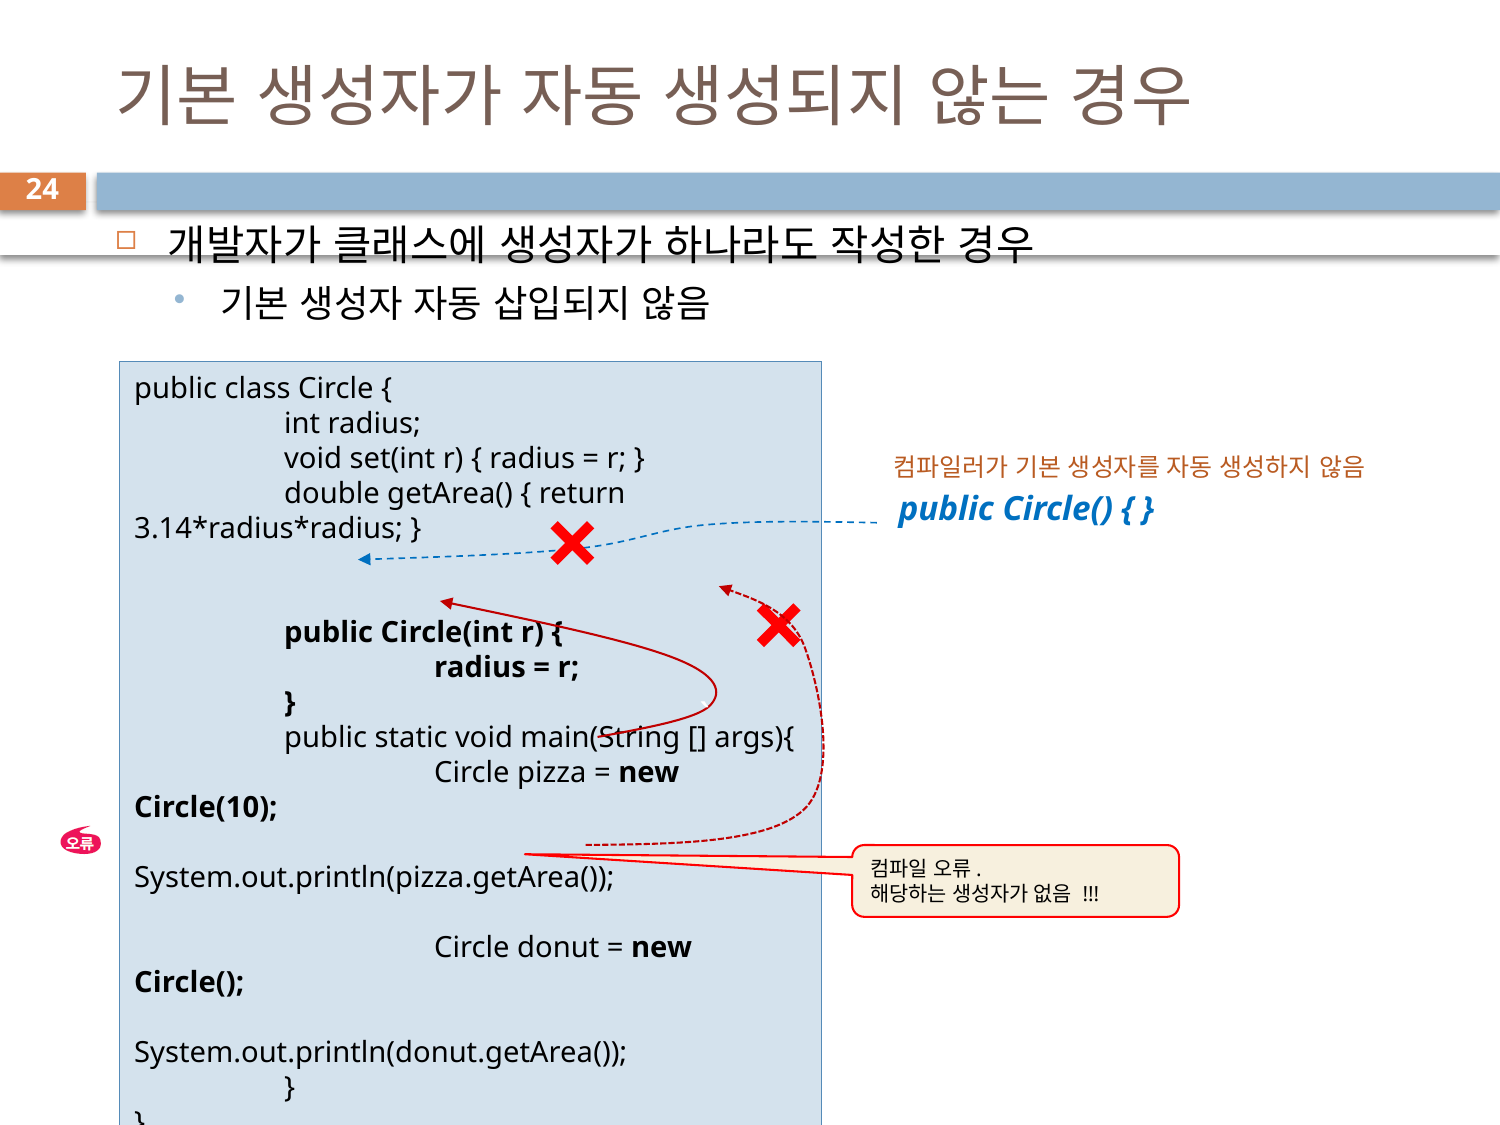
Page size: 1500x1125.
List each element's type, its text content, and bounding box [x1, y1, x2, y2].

text_box [583, 520, 877, 549]
text_box [549, 519, 596, 567]
picture [57, 814, 106, 866]
title 기본 생성자가 자동 생성되지 않는 경우 [100, 37, 1438, 149]
text_box [439, 597, 681, 739]
text_box [357, 545, 559, 566]
text_box ` [585, 584, 826, 847]
text_box [779, 602, 802, 623]
text_box 컴파일러가 기본 생성자를 자동 생성하지 않음 [878, 444, 1381, 489]
text_box public class Circle { int radius; void set(int r) { radius = r; } double getArea() { return 3.14*radius*radius; } public Circle(int r) { radius = r; } public static void main(String [] args){ Circle pizza = new Circle(10); System.out.println(pizza.getArea()); Circle donut = new Circle(); System.out.println(donut.getArea()); } } [119, 361, 822, 1125]
text_box 컴파일 오류. 해당하는 생성자가 없음 !!! [523, 843, 1181, 919]
list 개발자가 클래스에 생성자가 하나라도 작성한 경우 기본 생성자 자동 삽입되지 않음 [100, 210, 1438, 657]
slide_number 24 [0, 170, 87, 211]
text_box public Circle() { } [883, 489, 1170, 535]
